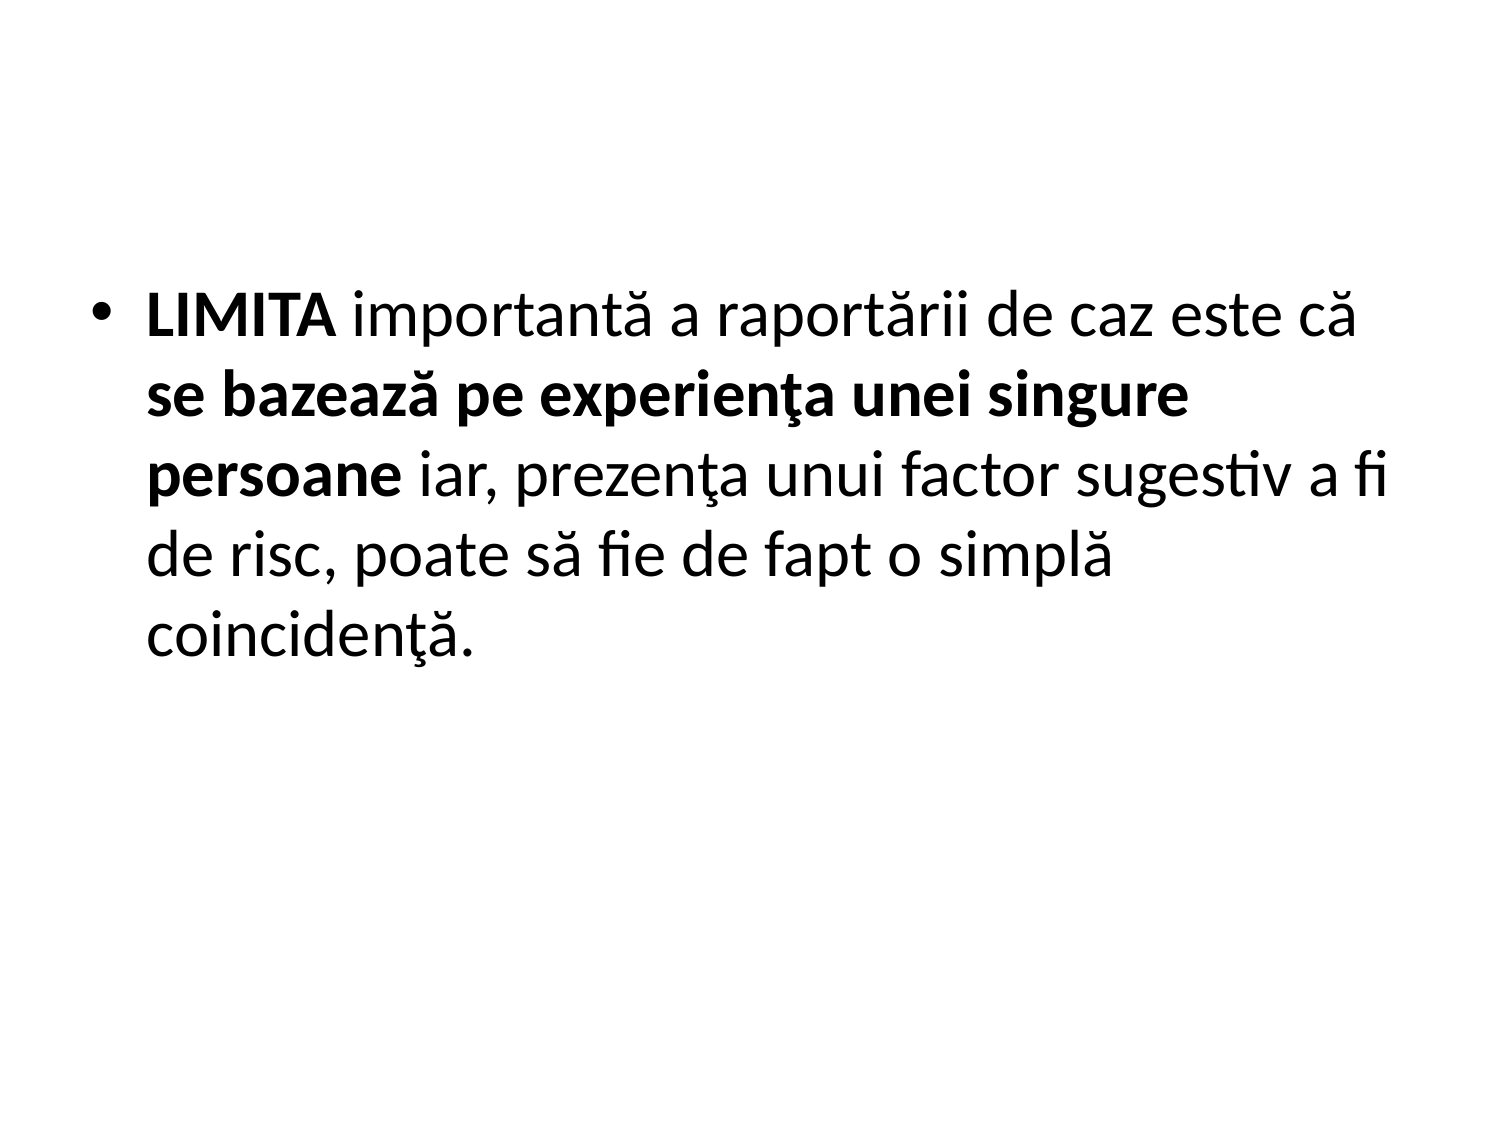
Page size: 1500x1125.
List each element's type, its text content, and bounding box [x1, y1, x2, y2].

list Limita importantă a raportării de caz este că se bazează pe experienţa unei singure persoane iar, prezenţa unui factor sugestiv a fi de risc, poate să fie de fapt o simplă coincidenţă. [75, 262, 1425, 1005]
